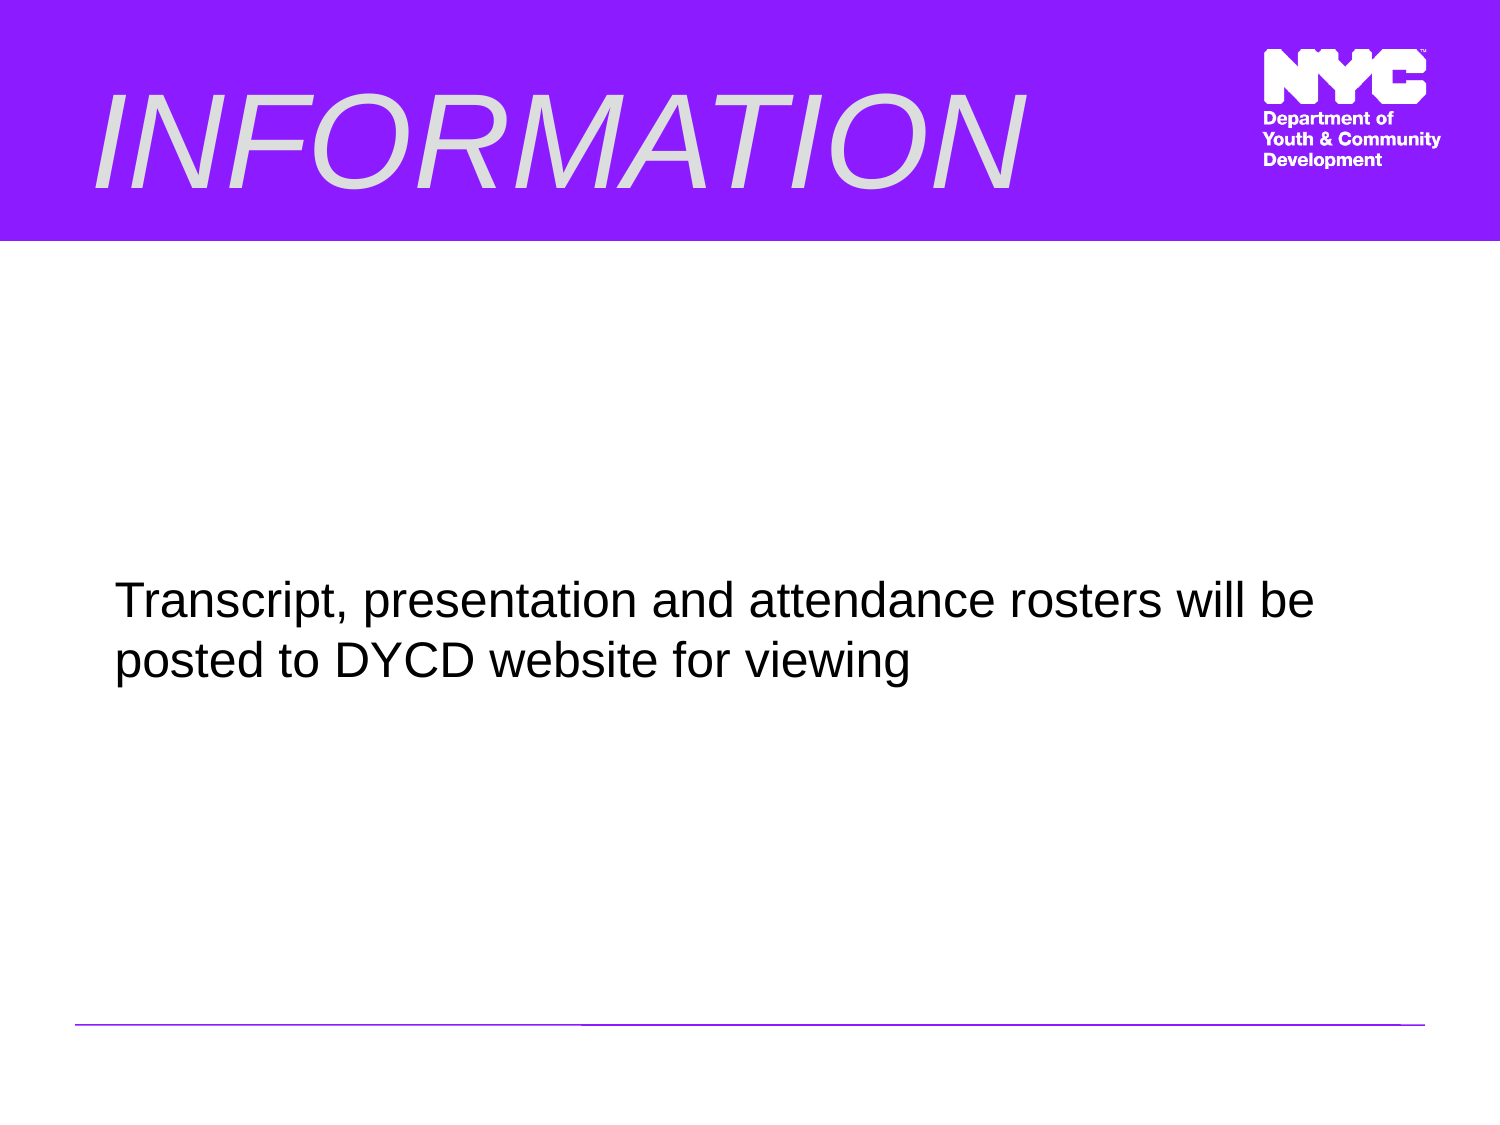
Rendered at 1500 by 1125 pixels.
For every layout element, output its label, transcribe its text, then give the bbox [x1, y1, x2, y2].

picture [1262, 49, 1441, 169]
title INFORMATION [75, 45, 1250, 233]
text_box Transcript, presentation and attendance rosters will be posted to DYCD website for viewing [99, 362, 1450, 875]
